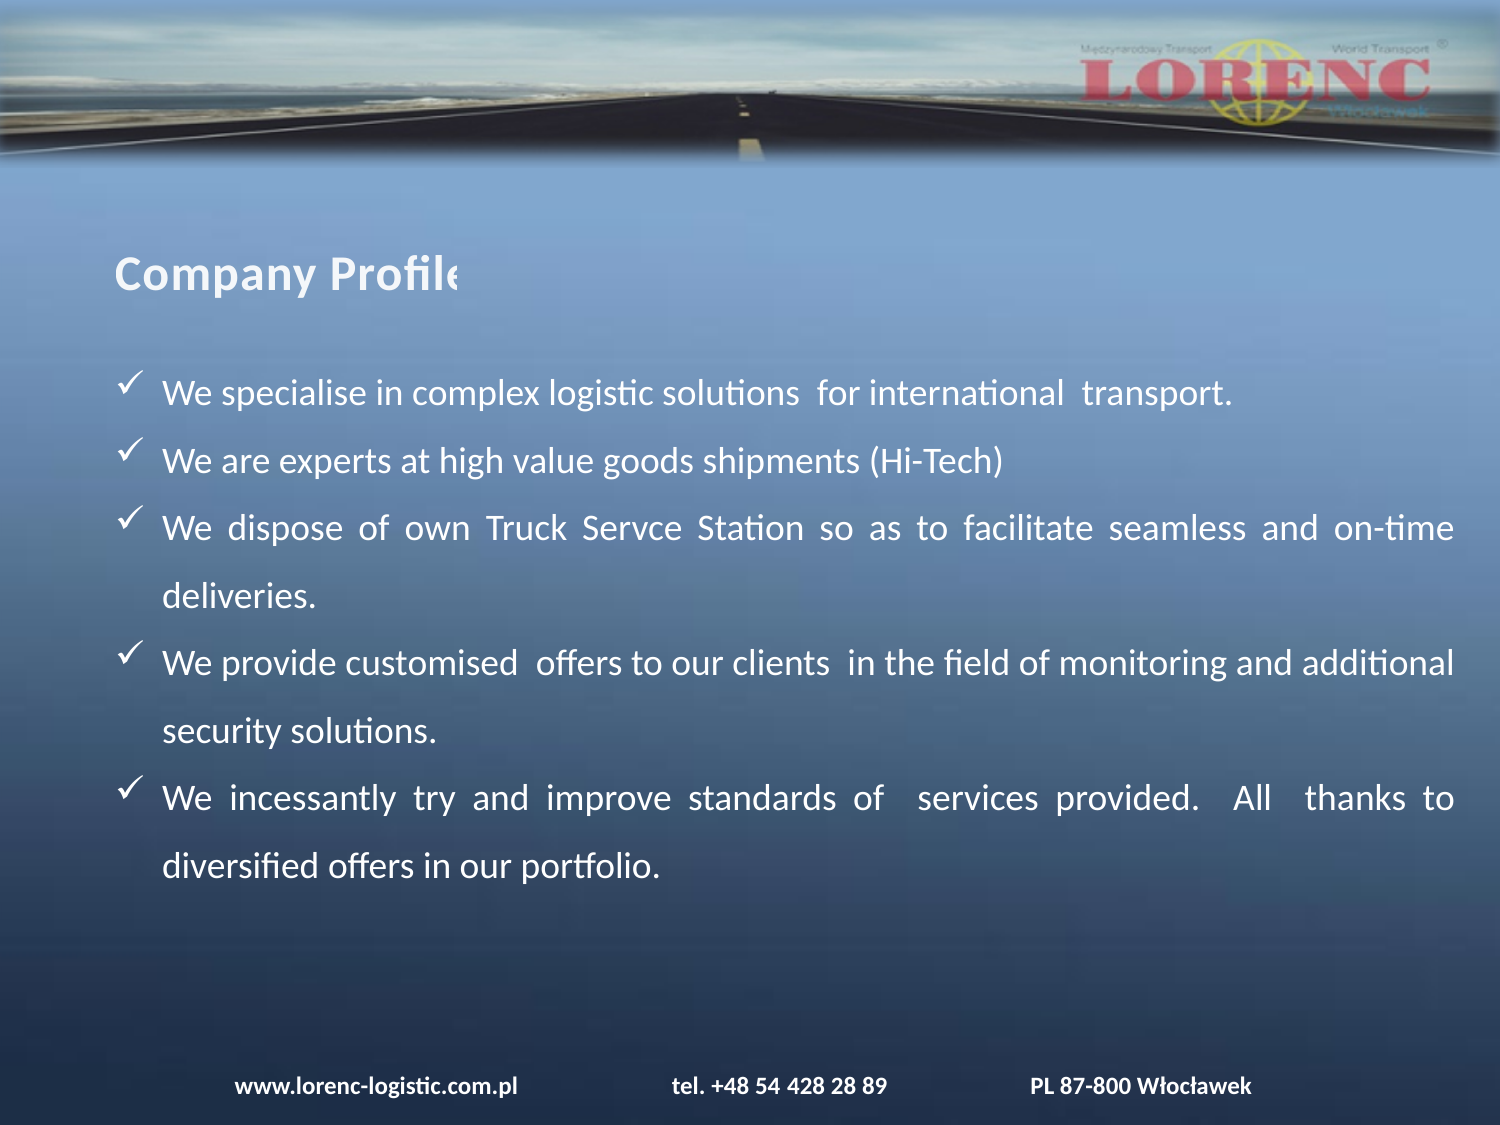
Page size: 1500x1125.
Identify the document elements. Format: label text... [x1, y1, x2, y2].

picture [0, 0, 1500, 1125]
footer www.lorenc-logistic.com.pl tel. +48 54 428 28 89 PL 87-800 Włocławek [0, 1069, 1495, 1125]
text_box Company Profile [100, 233, 957, 309]
text_box We specialise in complex logistic solutions for international transport. We are experts at high value goods shipments (Hi-Tech) We dispose of own Truck Servce Station so as to facilitate seamless and on-time deliveries. We provide customised offers to our clients in the field of monitoring and additional security solutions. We incessantly try and improve standards of services provided. All thanks to diversified offers in our portfolio. [100, 338, 1471, 893]
